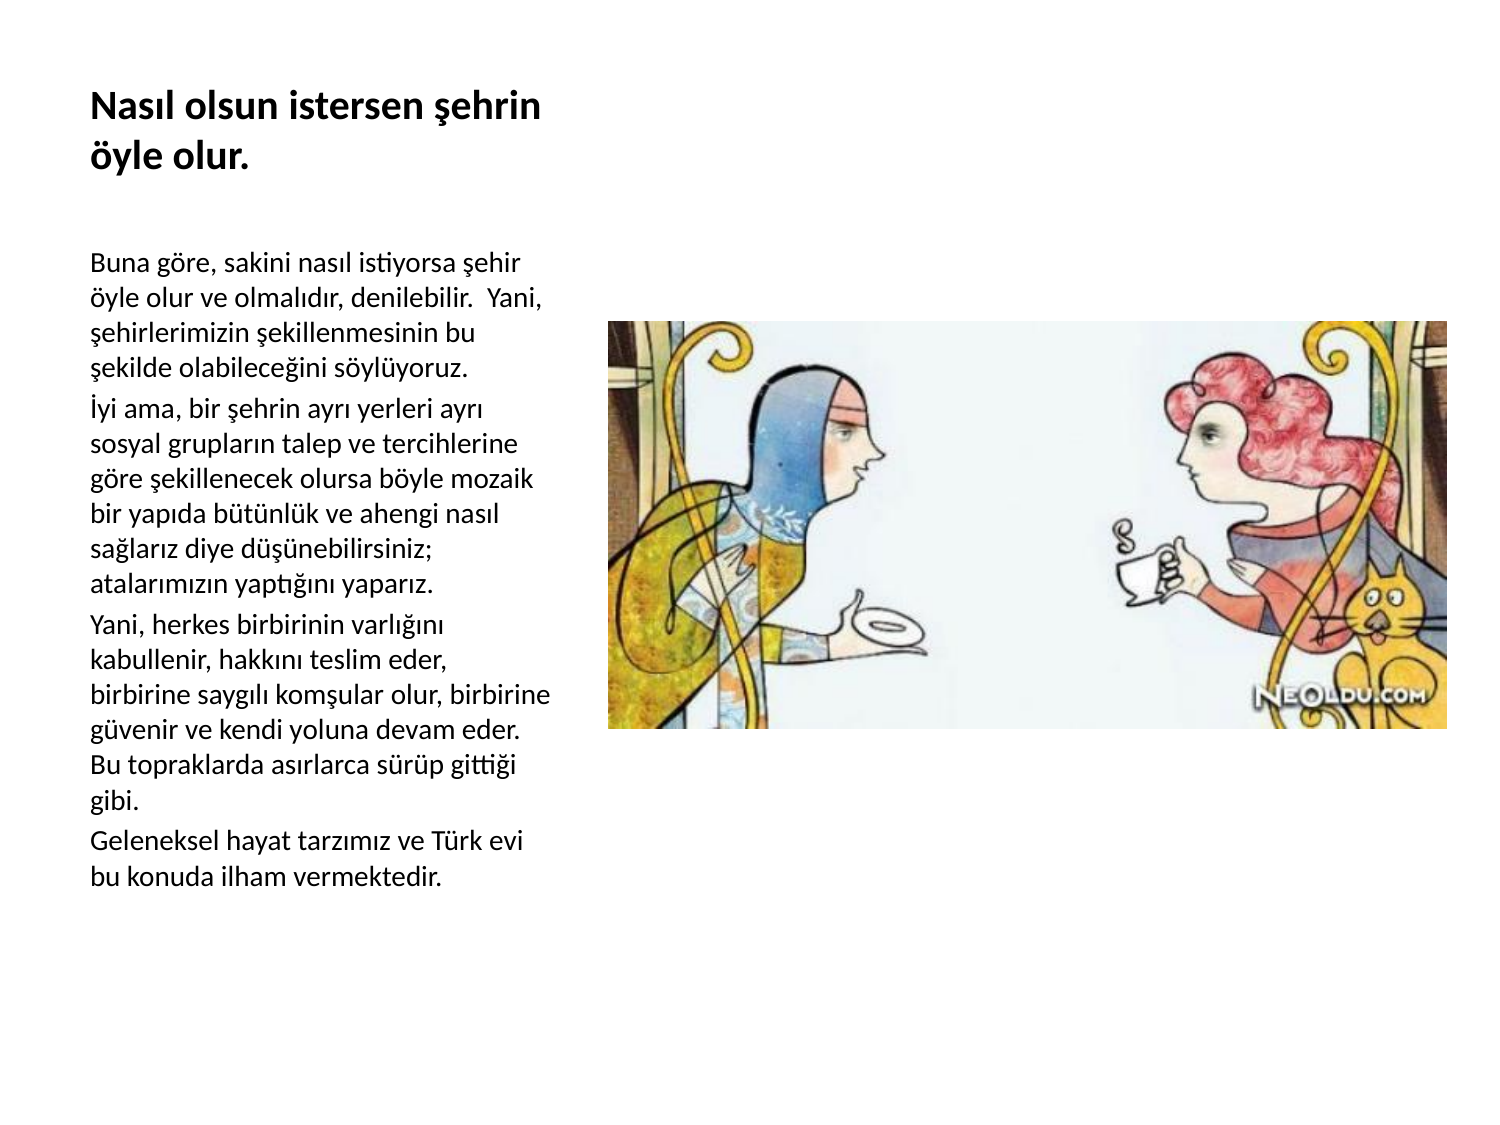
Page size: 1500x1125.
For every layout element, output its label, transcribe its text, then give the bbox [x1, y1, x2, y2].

list Buna göre, sakini nasıl istiyorsa şehir öyle olur ve olmalıdır, denilebilir. Yani, şehirlerimizin şekillenmesinin bu şekilde olabileceğini söylüyoruz. İyi ama, bir şehrin ayrı yerleri ayrı sosyal grupların talep ve tercihlerine göre şekillenecek olursa böyle mozaik bir yapıda bütünlük ve ahengi nasıl sağlarız diye düşünebilirsiniz; atalarımızın yaptığını yaparız. Yani, herkes birbirinin varlığını kabullenir, hakkını teslim eder, birbirine saygılı komşular olur, birbirine güvenir ve kendi yoluna devam eder. Bu topraklarda asırlarca sürüp gittiği gibi. Geleneksel hayat tarzımız ve Türk evi bu konuda ilham vermektedir. [75, 235, 569, 1005]
title Nasıl olsun istersen şehrin öyle olur. [75, 44, 569, 235]
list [608, 321, 1448, 729]
